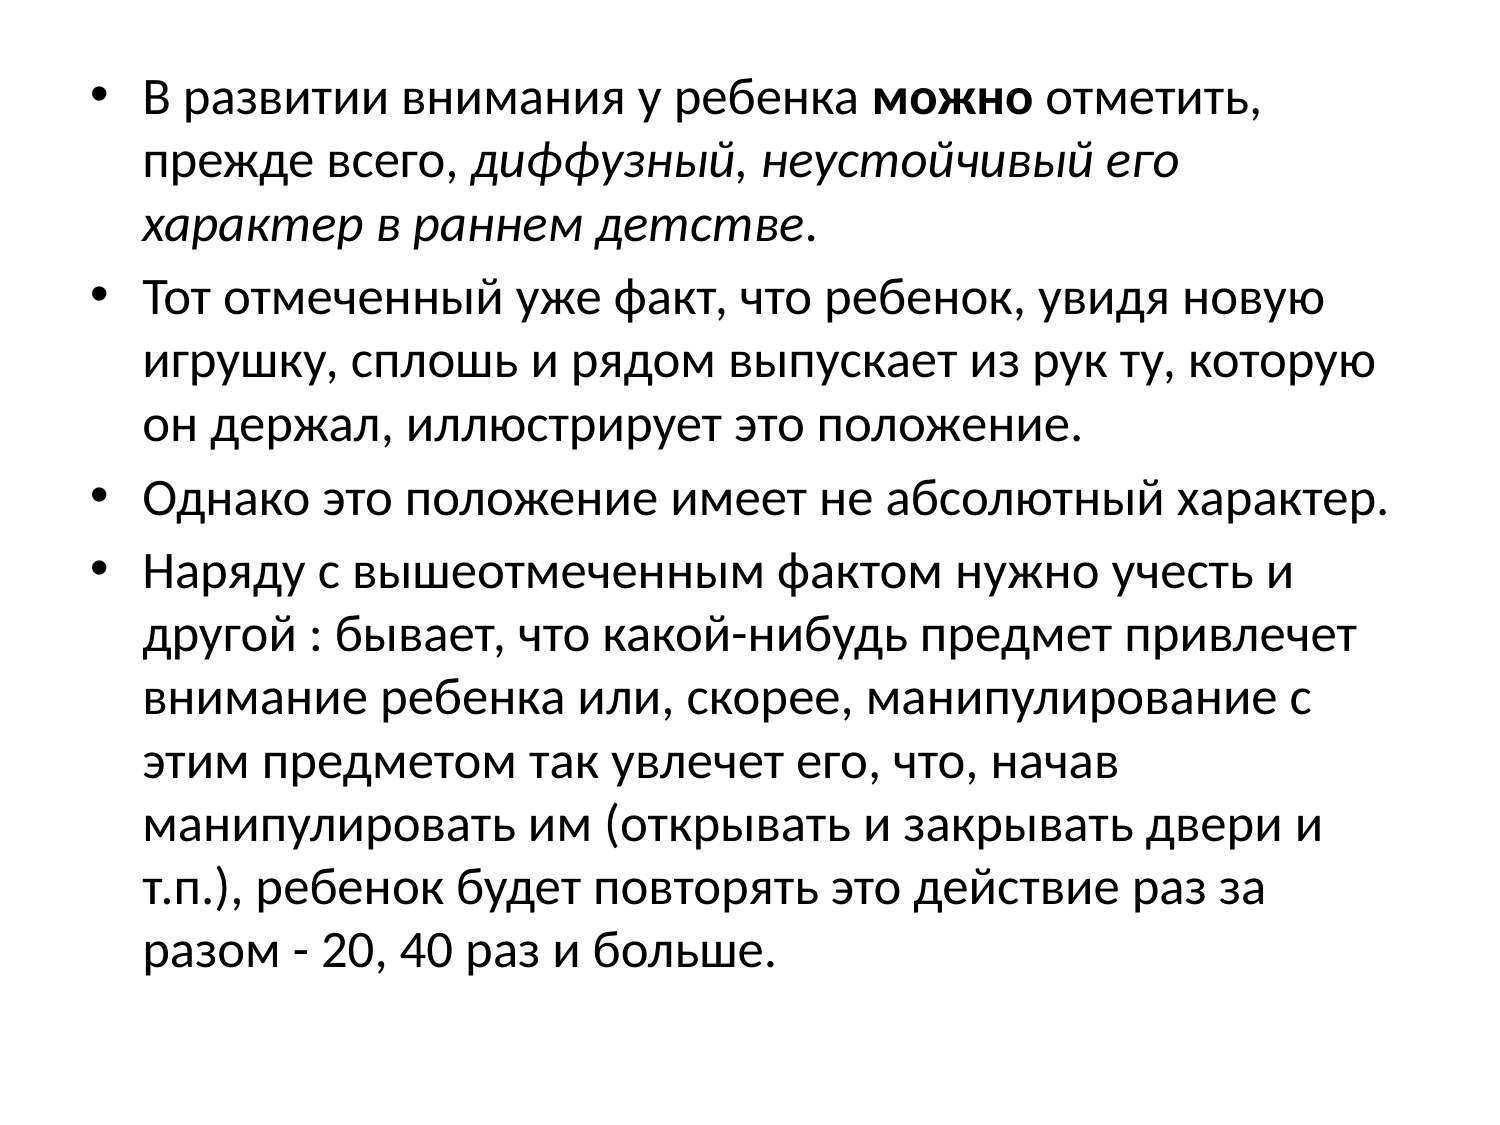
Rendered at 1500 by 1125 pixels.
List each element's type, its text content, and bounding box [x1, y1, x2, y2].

list В развитии внимания у ребенка можно отметить, прежде всего, диффузный, неустойчивый его характер в раннем детстве. Тот отмеченный уже факт, что ребенок, увидя новую игрушку, сплошь и рядом выпускает из рук ту, которую он держал, иллюстрирует это положение. Однако это положение имеет не абсолютный характер. Наряду с вышеотмеченным фактом нужно учесть и другой : бывает, что какой-нибудь предмет привлечет внимание ребенка или, скорее, манипулирование с этим предметом так увлечет его, что, начав манипулировать им (открывать и закрывать двери и т.п.), ребенок будет повторять это действие раз за разом - 20, 40 раз и больше. [75, 54, 1425, 1005]
